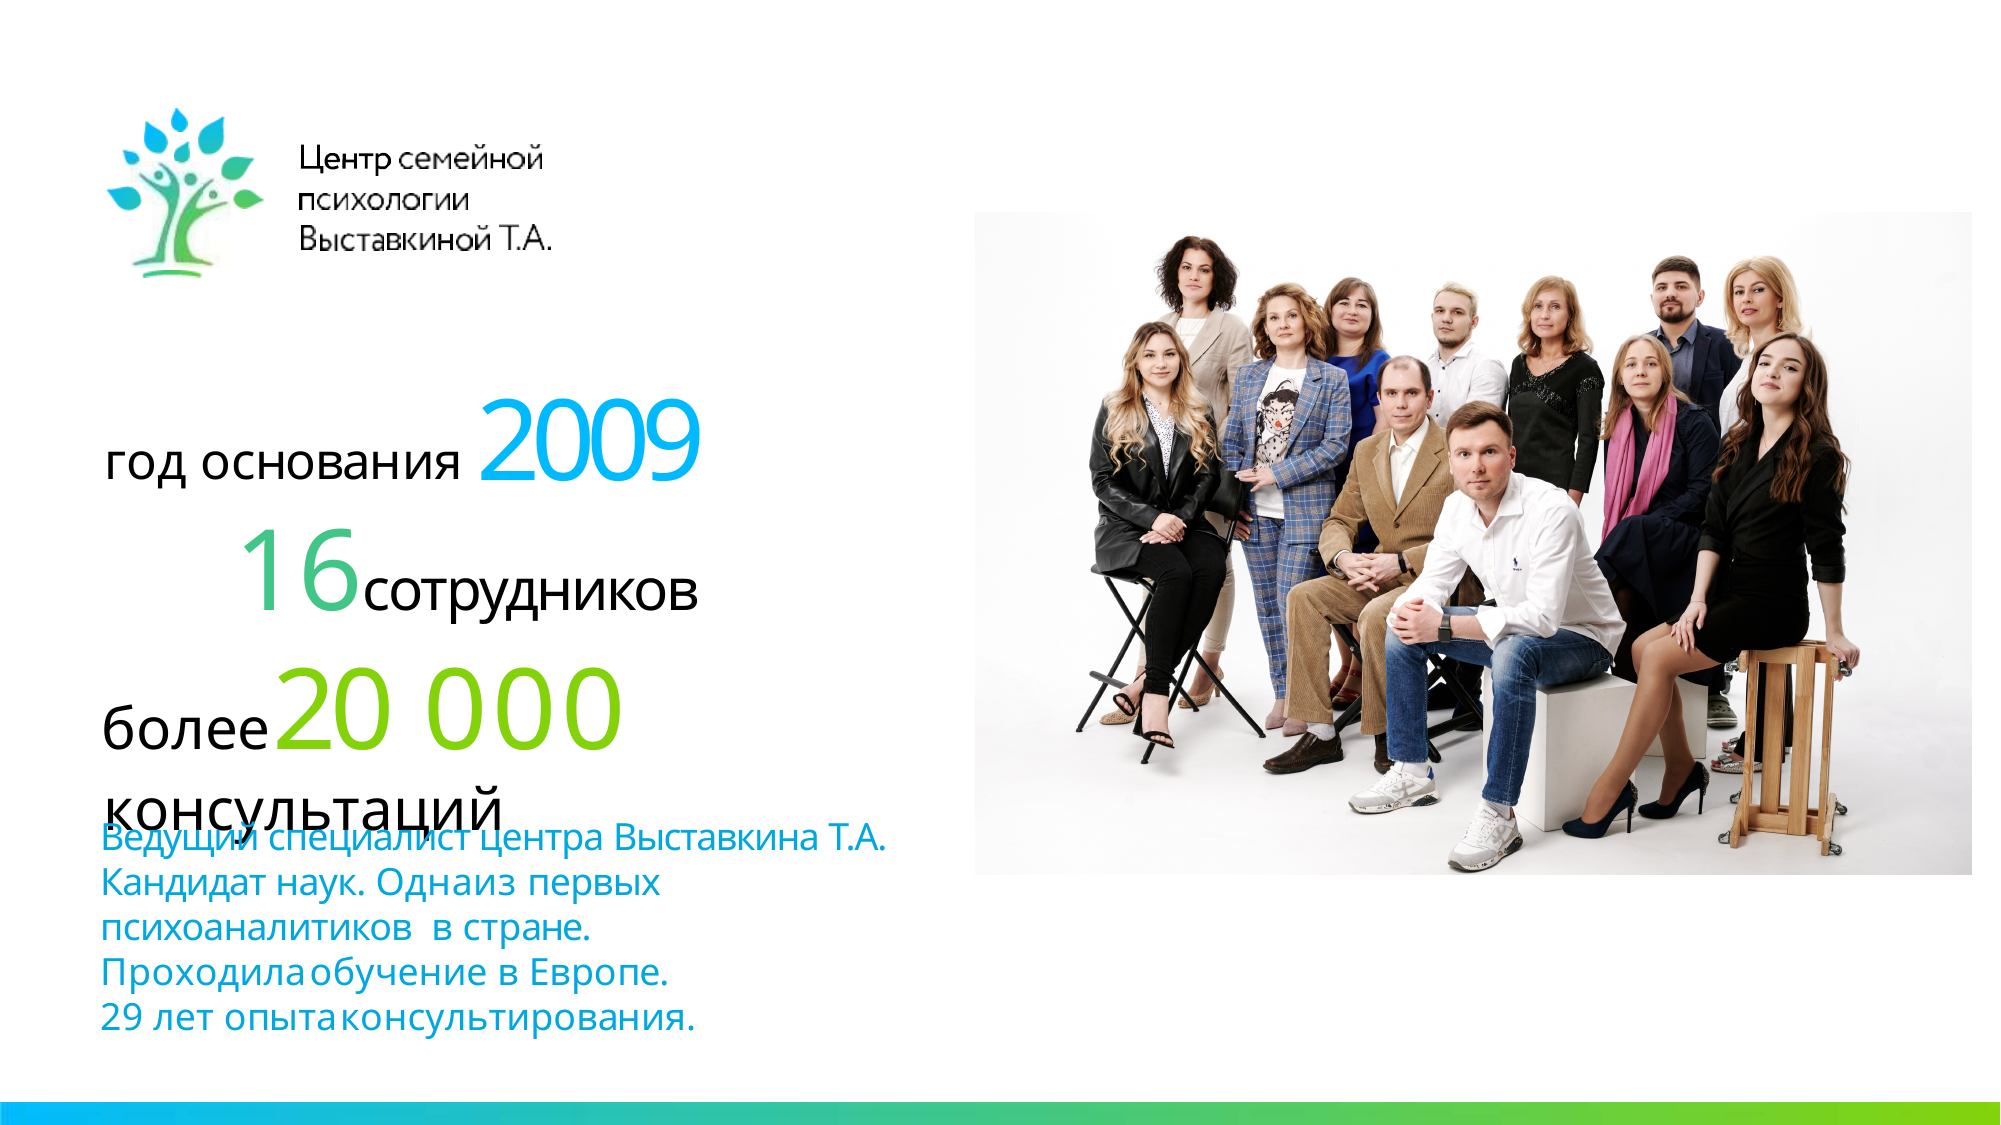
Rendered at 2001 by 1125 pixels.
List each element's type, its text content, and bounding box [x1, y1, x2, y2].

picture [233, 189, 264, 209]
picture [974, 212, 1972, 876]
picture [107, 116, 256, 268]
picture [454, 144, 487, 169]
picture [142, 270, 202, 278]
picture [402, 193, 420, 210]
picture [317, 193, 400, 210]
picture [387, 233, 401, 250]
picture [224, 1102, 2000, 1125]
picture [171, 108, 188, 132]
picture [507, 152, 525, 169]
picture [528, 144, 542, 169]
picture [475, 225, 490, 250]
text_box год основания 2009 16сотрудников более20 000 консультаций [101, 362, 962, 843]
picture [499, 224, 551, 250]
picture [301, 225, 316, 250]
picture [453, 193, 468, 210]
picture [171, 124, 178, 132]
picture [456, 233, 473, 251]
picture [403, 233, 435, 250]
text_box Ведущий специалист центра Выставкина Т.А. Кандидат наук. Однаиз первых психоаналитиков в стране. Проходилаобучение в Европе. 29 лет опытаконсультирования. [98, 811, 943, 1039]
picture [399, 152, 451, 169]
picture [299, 193, 314, 210]
picture [320, 233, 384, 251]
picture [423, 193, 450, 210]
picture [144, 121, 168, 154]
